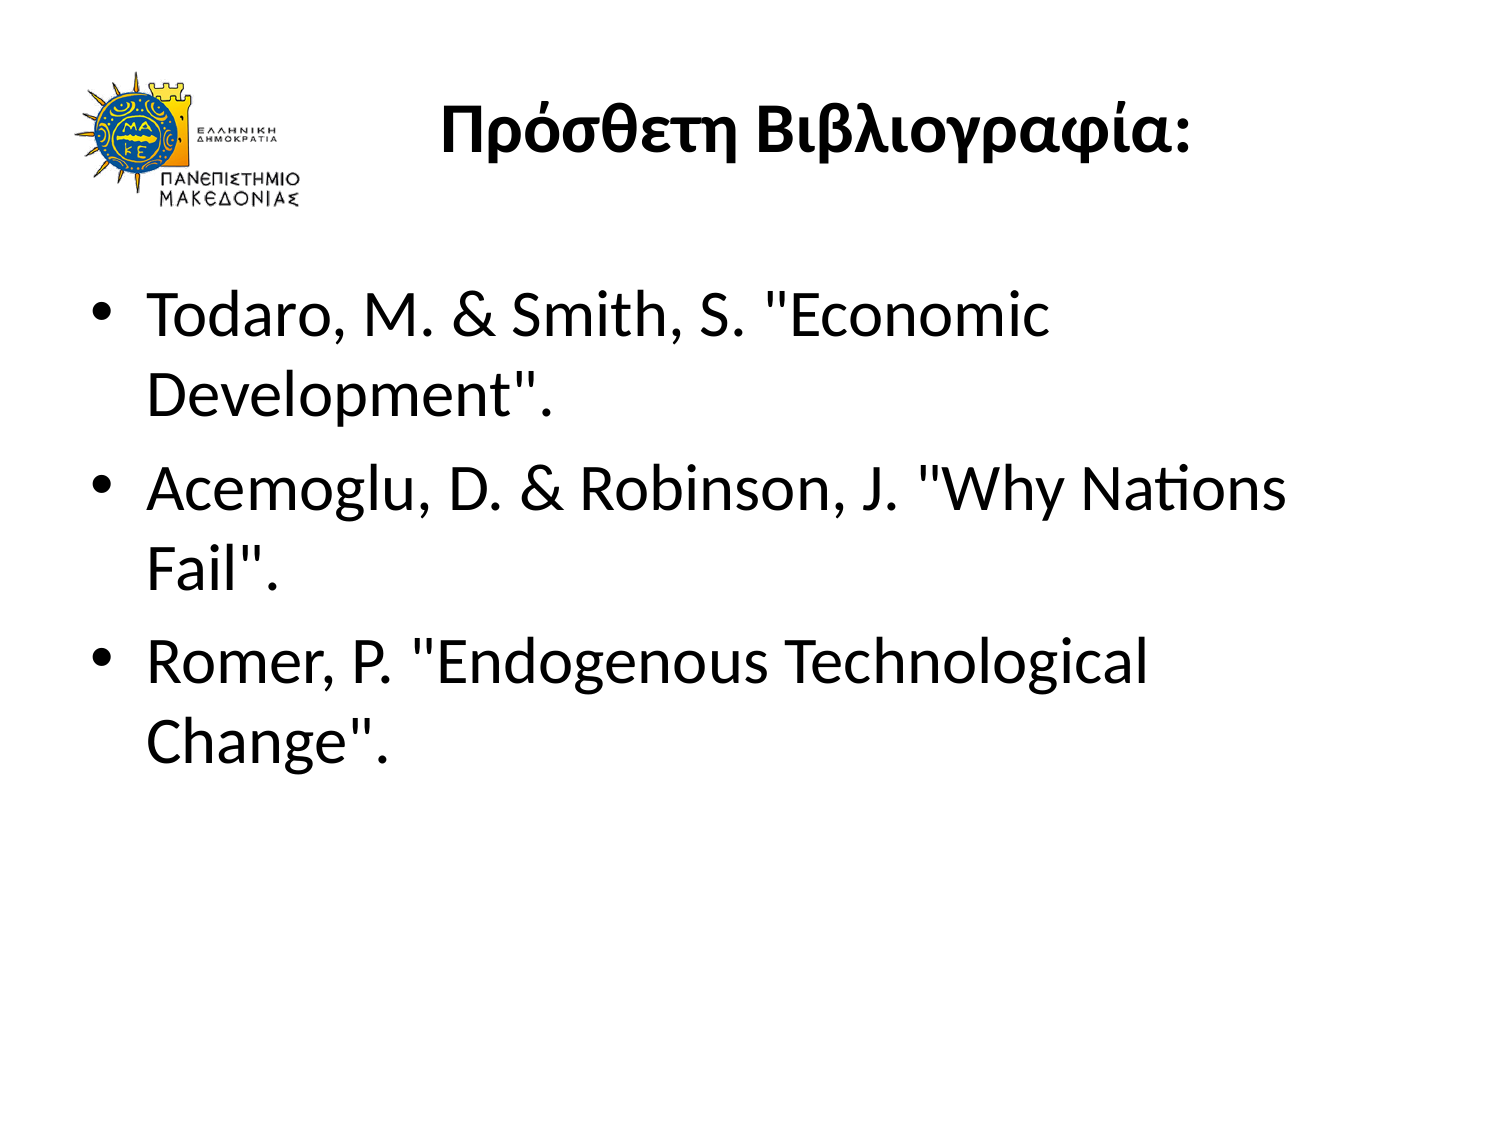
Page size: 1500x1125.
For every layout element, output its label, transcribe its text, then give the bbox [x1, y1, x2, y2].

picture [47, 0, 326, 278]
list Todaro, M. & Smith, S. "Economic Development". Acemoglu, D. & Robinson, J. "Why Nations Fail". Romer, P. "Endogenous Technological Change". [75, 262, 1425, 1005]
title Πρόσθετη Βιβλιογραφία: [330, 73, 1492, 262]
